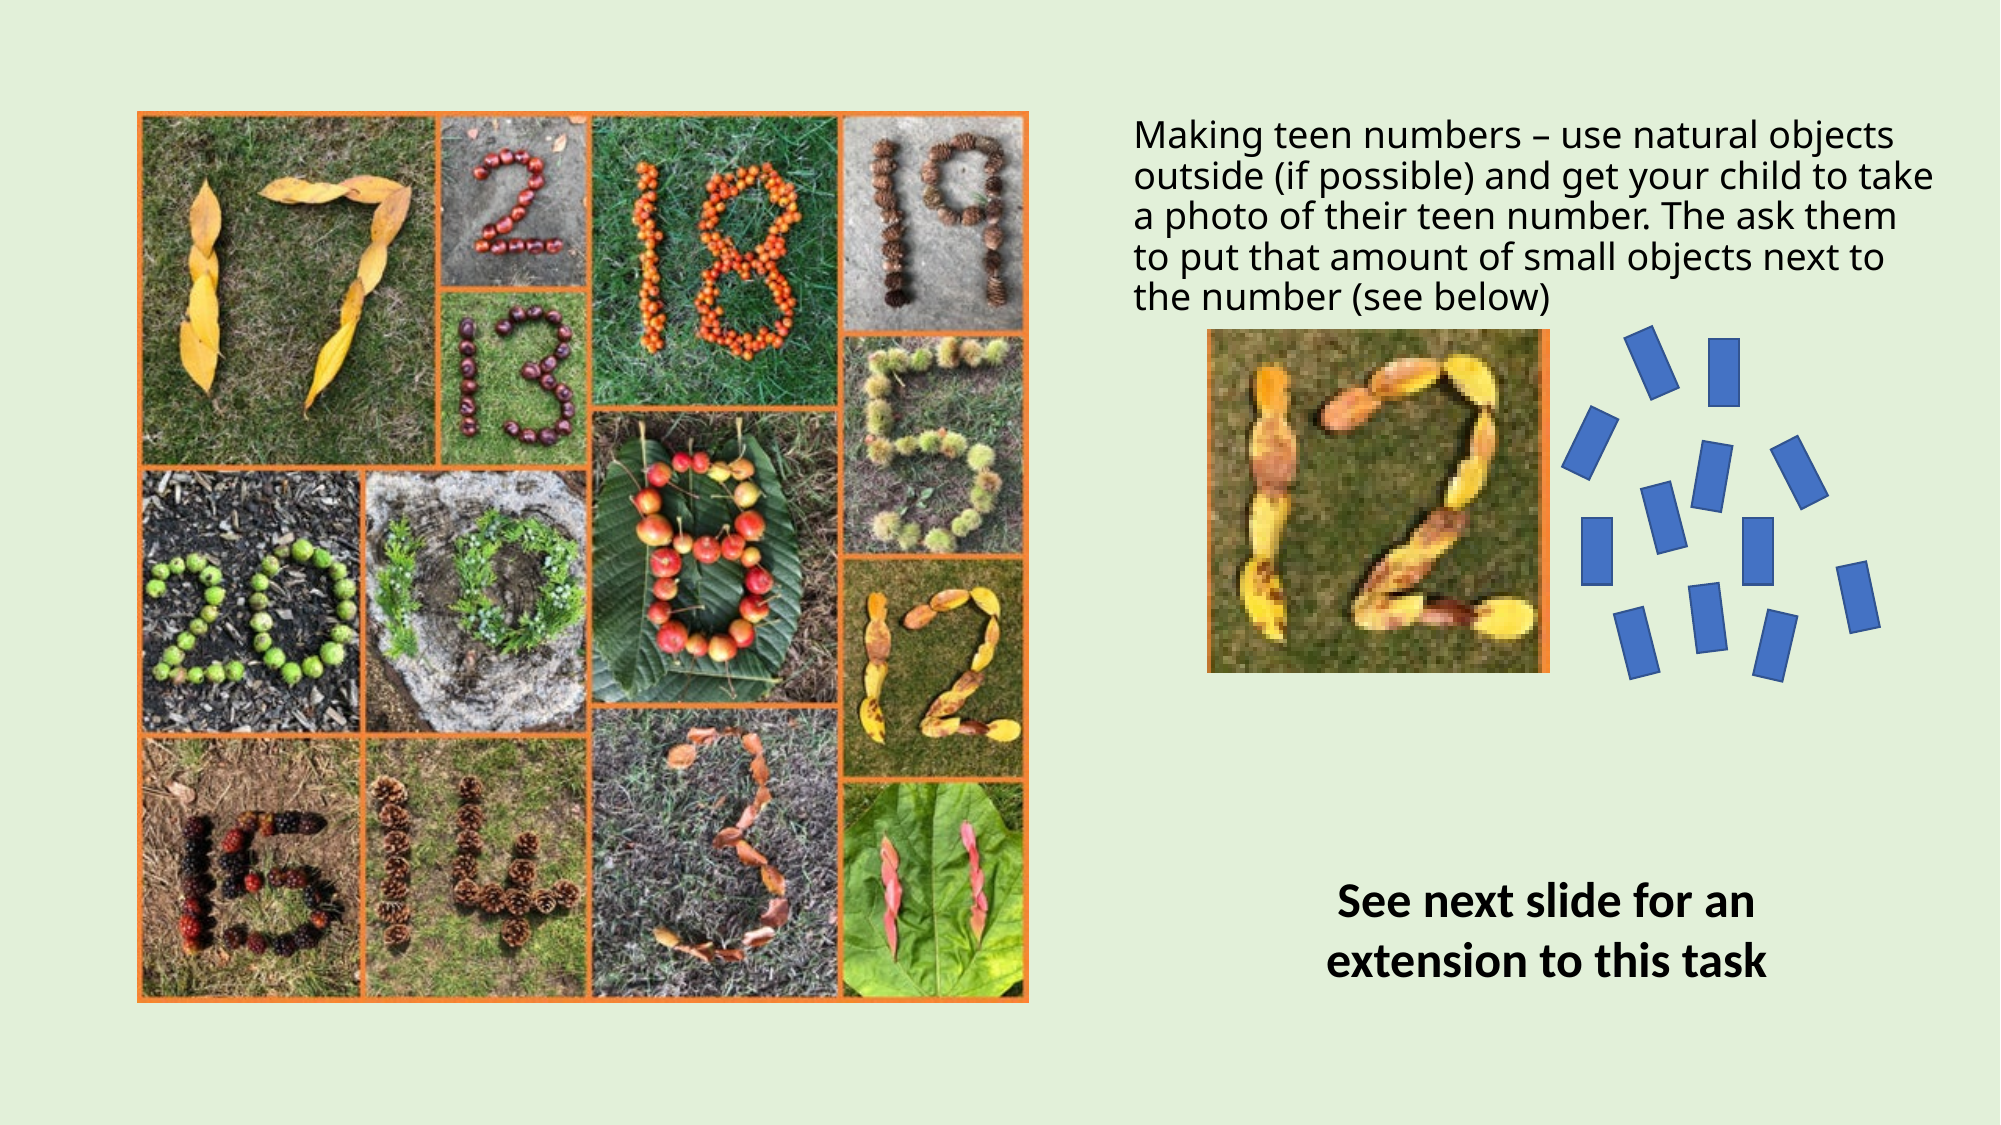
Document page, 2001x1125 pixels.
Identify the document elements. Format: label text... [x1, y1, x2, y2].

text_box [1769, 434, 1830, 511]
text_box [1612, 605, 1661, 681]
text_box [1560, 405, 1620, 482]
text_box [1581, 517, 1613, 586]
picture [137, 111, 1029, 1003]
title Making teen numbers – use natural objects outside (if possible) and get your child to take a photo of their teen number. The ask them to put that amount of small objects next to the number (see below) [1118, 108, 1953, 327]
picture [1207, 329, 1555, 673]
text_box [1639, 480, 1689, 556]
text_box [1690, 439, 1734, 514]
text_box [1708, 338, 1740, 407]
text_box [1751, 608, 1799, 683]
text_box [1835, 560, 1882, 635]
text_box [1623, 324, 1681, 401]
text_box [1687, 581, 1729, 655]
text_box See next slide for an extension to this task [1230, 860, 1864, 996]
text_box [1742, 517, 1774, 586]
